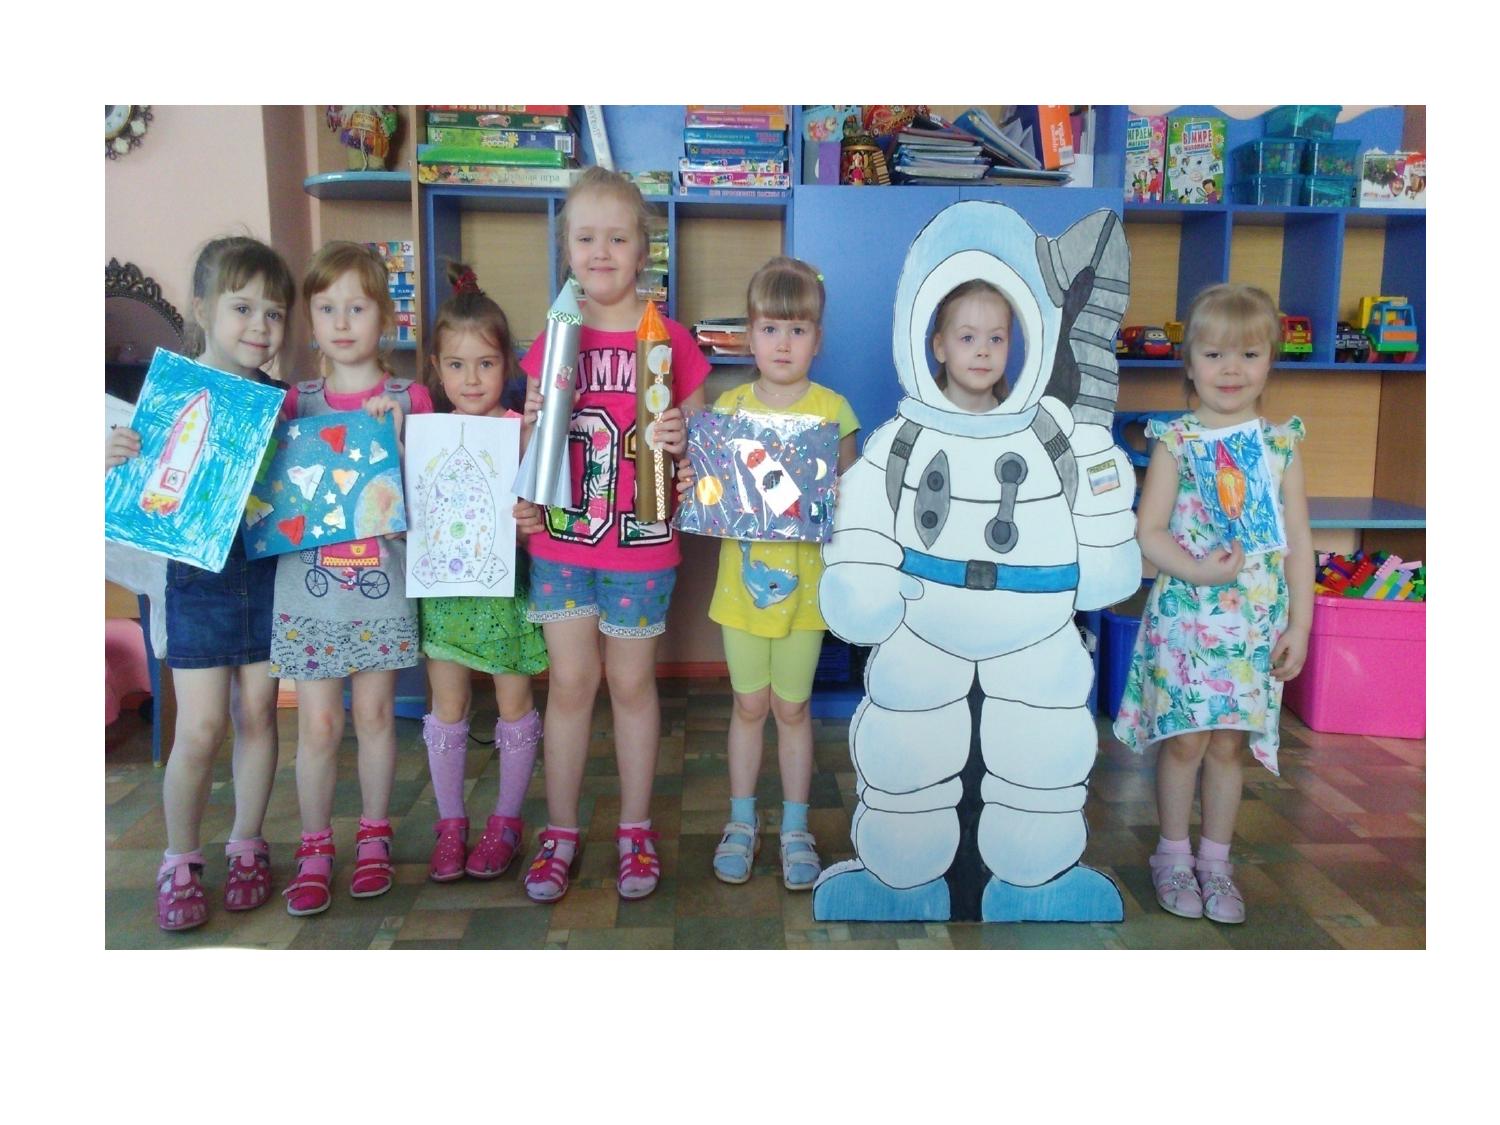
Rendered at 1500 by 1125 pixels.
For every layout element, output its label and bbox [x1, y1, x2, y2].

list [105, 105, 1426, 950]
